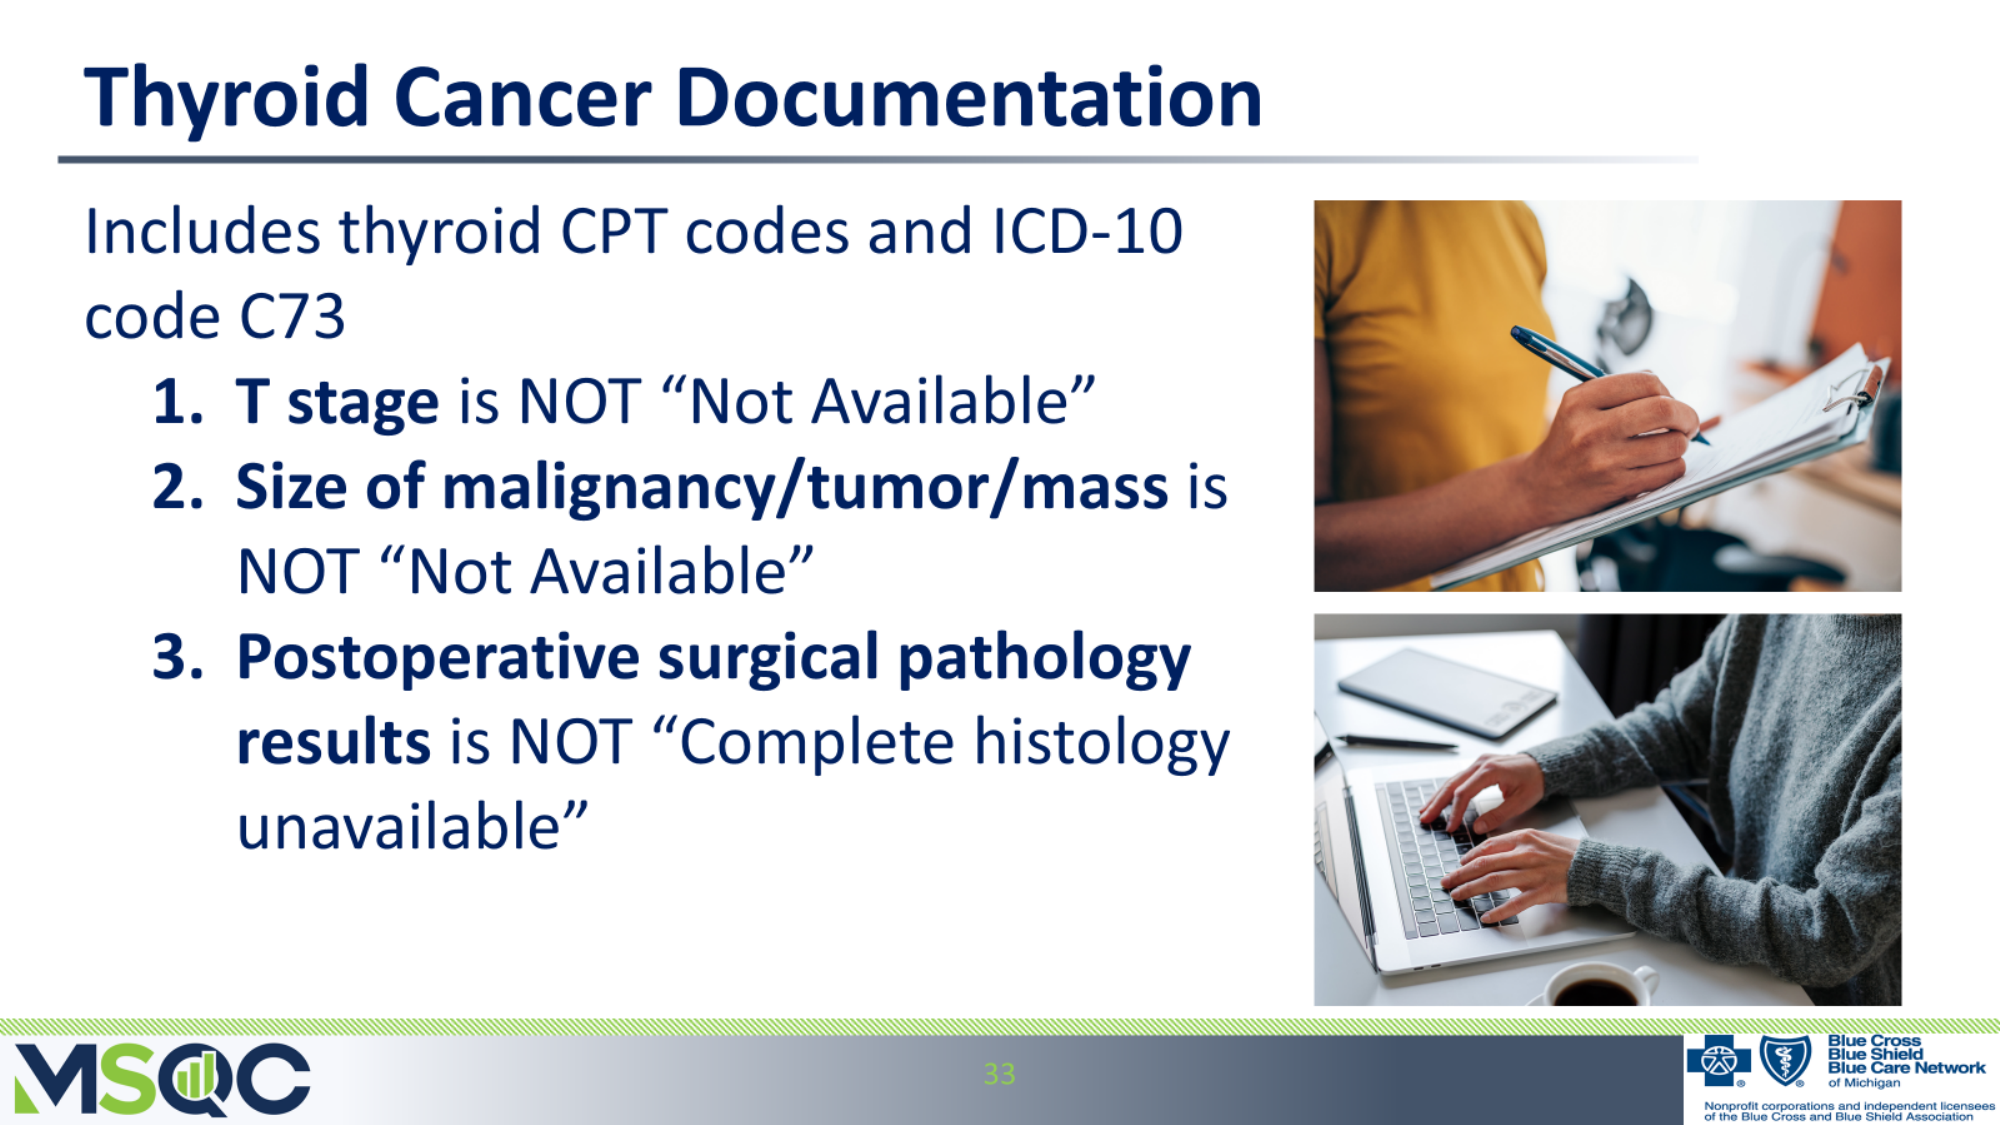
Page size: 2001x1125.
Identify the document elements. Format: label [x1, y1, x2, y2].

list [0, 0, 2000, 1125]
